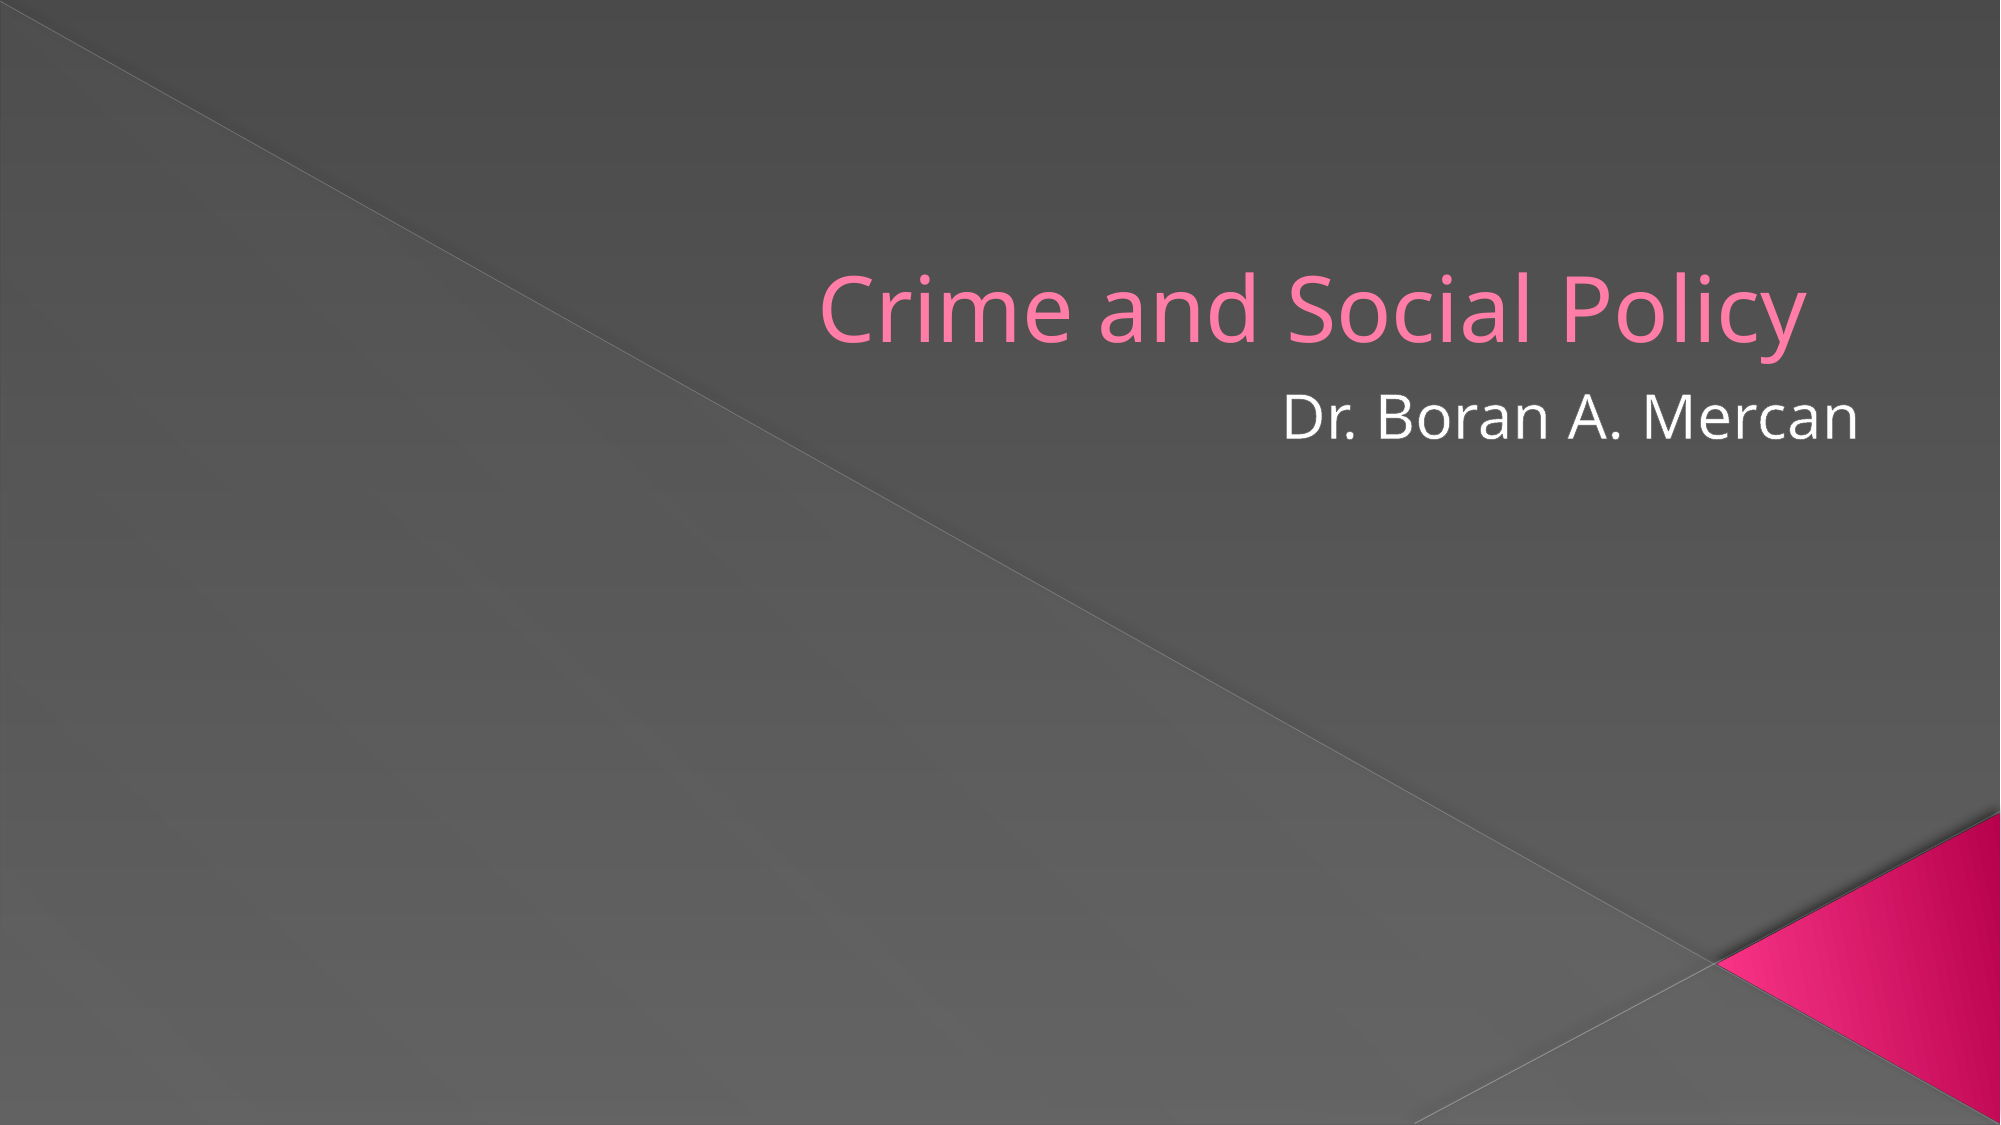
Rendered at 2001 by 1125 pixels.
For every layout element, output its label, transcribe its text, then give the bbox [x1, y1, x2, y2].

subtitle Dr. Boran A. Mercan [118, 369, 1882, 657]
title Crime and Social Policy [118, 127, 1882, 369]
